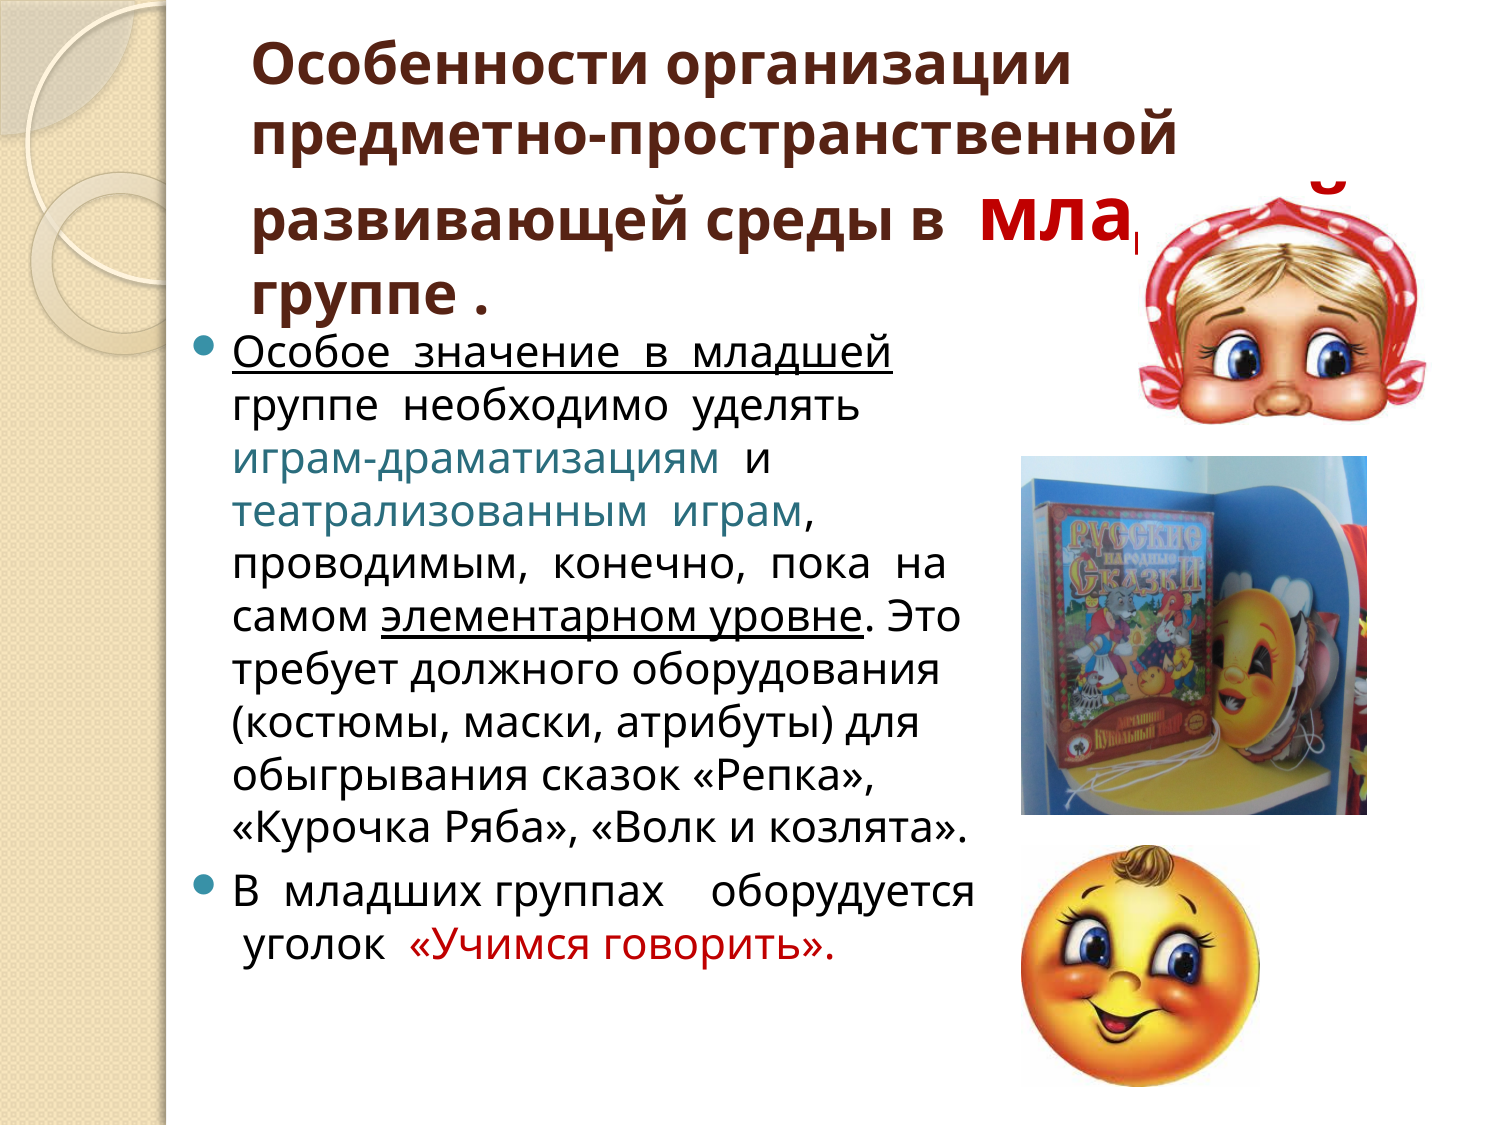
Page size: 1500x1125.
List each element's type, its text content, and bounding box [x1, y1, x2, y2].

list Особое значение в младшей группе необходимо уделять играм-драматизациям и театрализованным играм, проводимым, конечно, пока на самом элементарном уровне. Это требует должного оборудования (костюмы, маски, атрибуты) для обыгрывания сказок «Репка», «Курочка Ряба», «Волк и козлята». В младших группах оборудуется уголок «Учимся говорить». [164, 316, 997, 1090]
title Особенности организации предметно-пространственной развивающей среды в младшей группе . [235, 0, 1466, 352]
picture [1138, 196, 1432, 425]
picture [1021, 455, 1368, 815]
picture [1021, 845, 1260, 1088]
